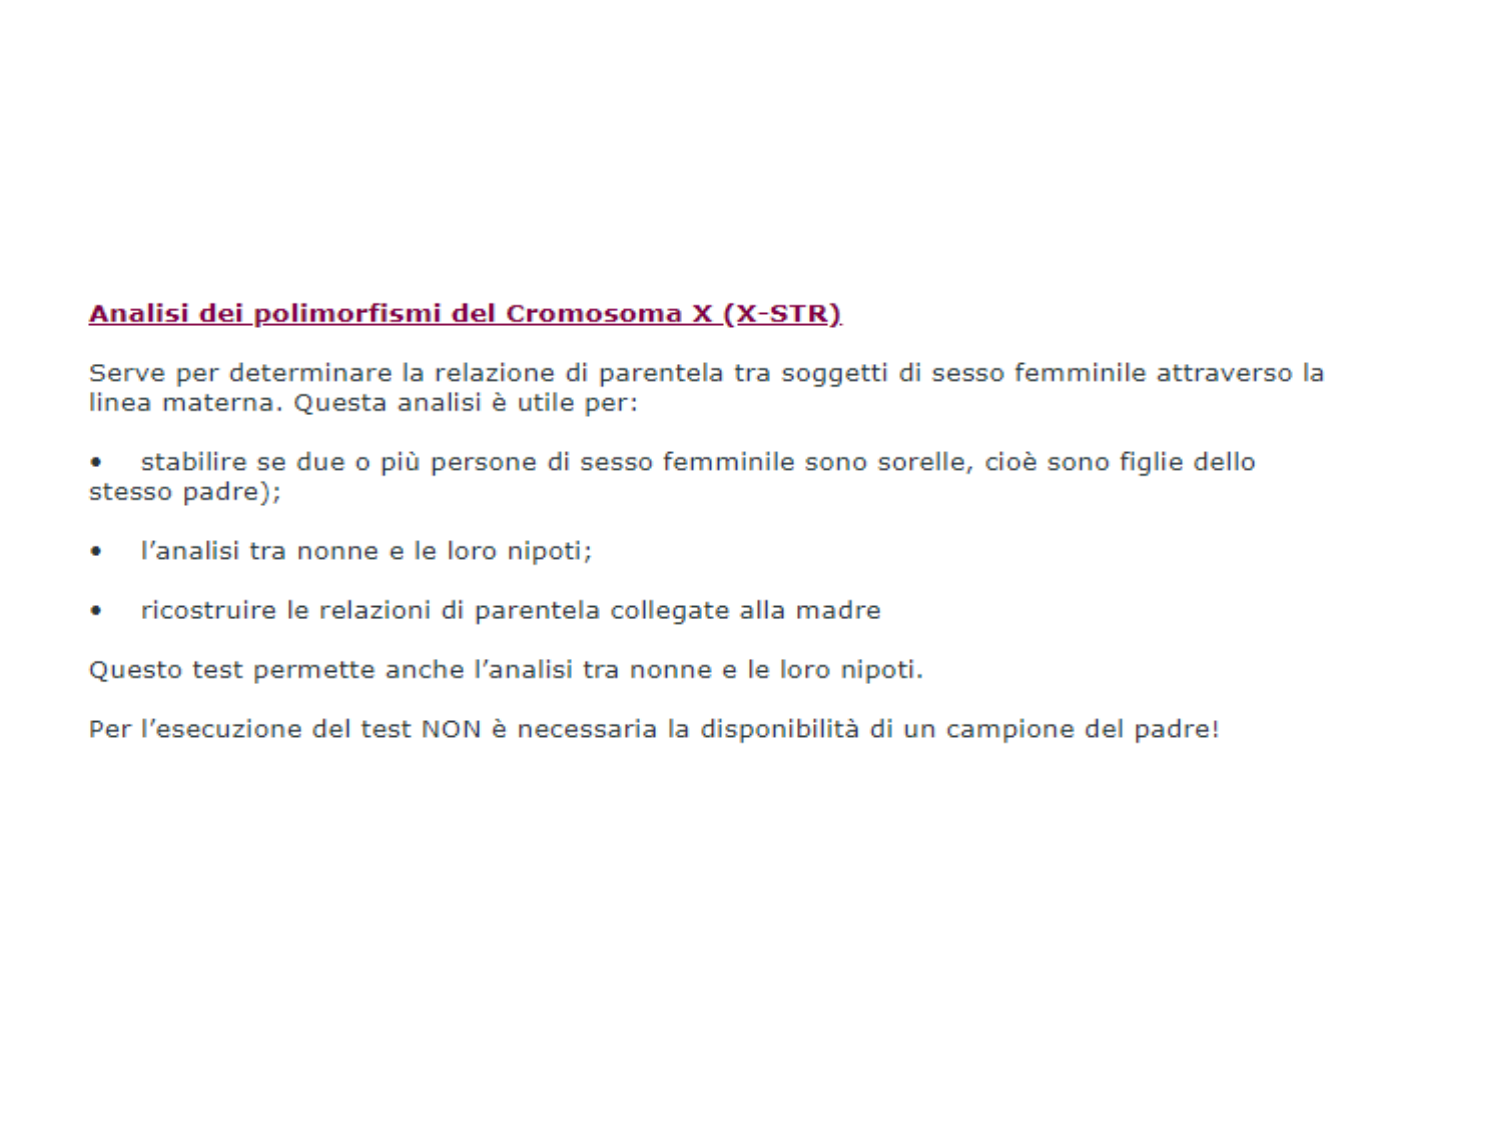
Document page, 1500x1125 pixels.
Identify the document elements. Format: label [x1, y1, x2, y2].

picture [33, 274, 1375, 773]
